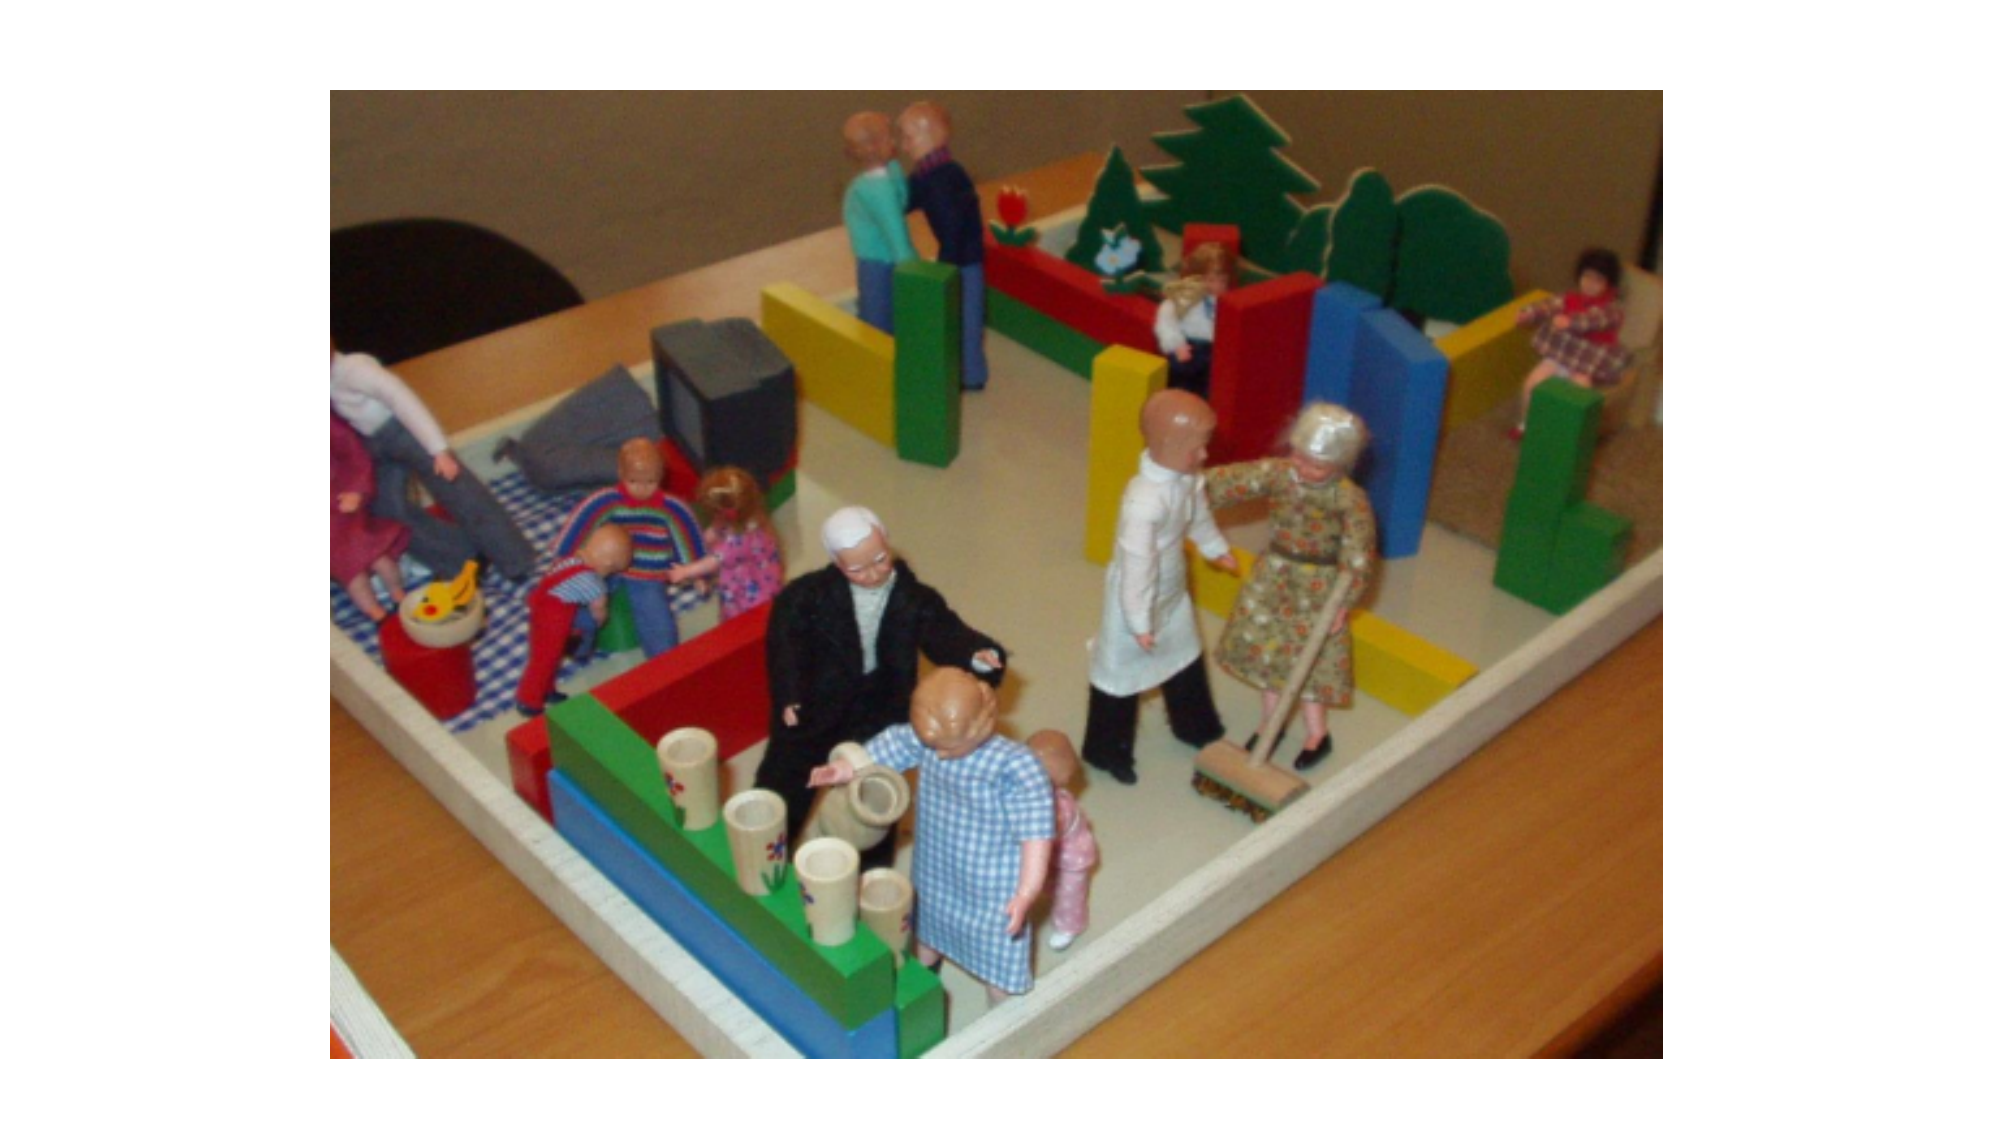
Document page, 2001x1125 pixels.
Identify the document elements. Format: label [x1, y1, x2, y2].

picture [330, 90, 1663, 1059]
